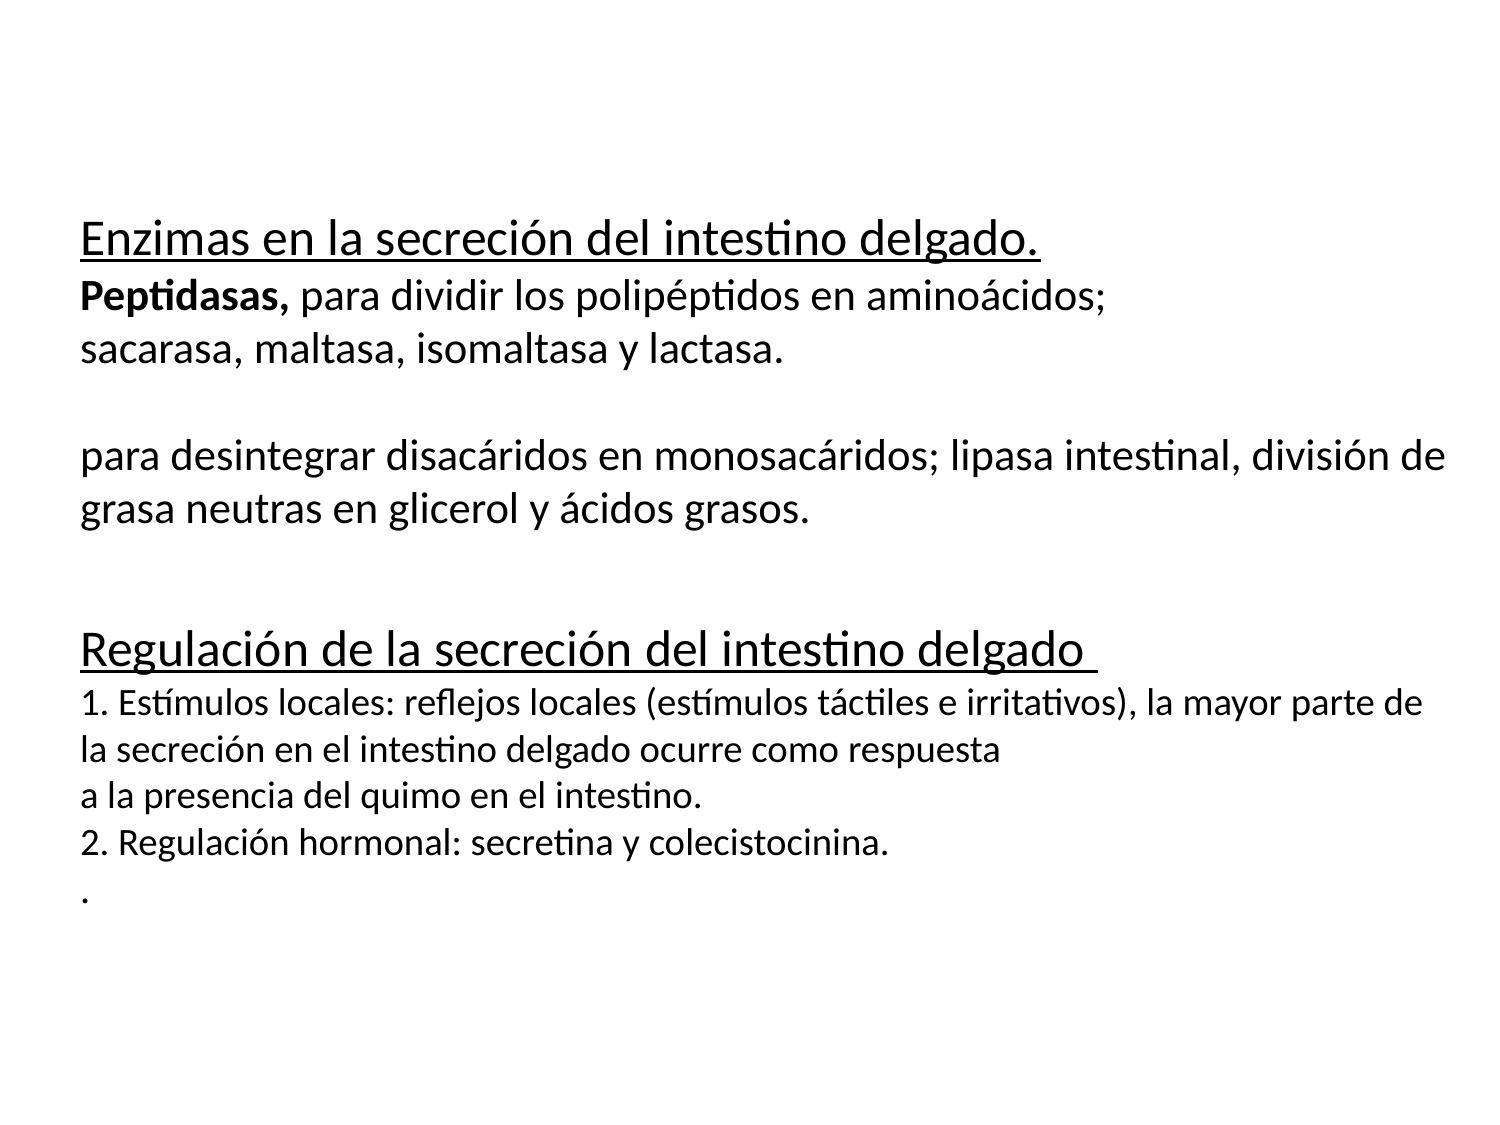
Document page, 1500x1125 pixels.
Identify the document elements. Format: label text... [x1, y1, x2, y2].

title Enzimas en la secreción del intestino delgado. Peptidasas, para dividir los polipéptidos en aminoácidos; sacarasa, maltasa, isomaltasa y lactasa. para desintegrar disacáridos en monosacáridos; lipasa intestinal, división de grasa neutras en glicerol y ácidos grasos. Regulación de la secreción del intestino delgado 1. Estímulos locales: reflejos locales (estímulos táctiles e irritativos), la mayor parte de la secreción en el intestino delgado ocurre como respuesta a la presencia del quimo en el intestino. 2. Regulación hormonal: secretina y colecistocinina. . [64, 90, 1471, 1125]
